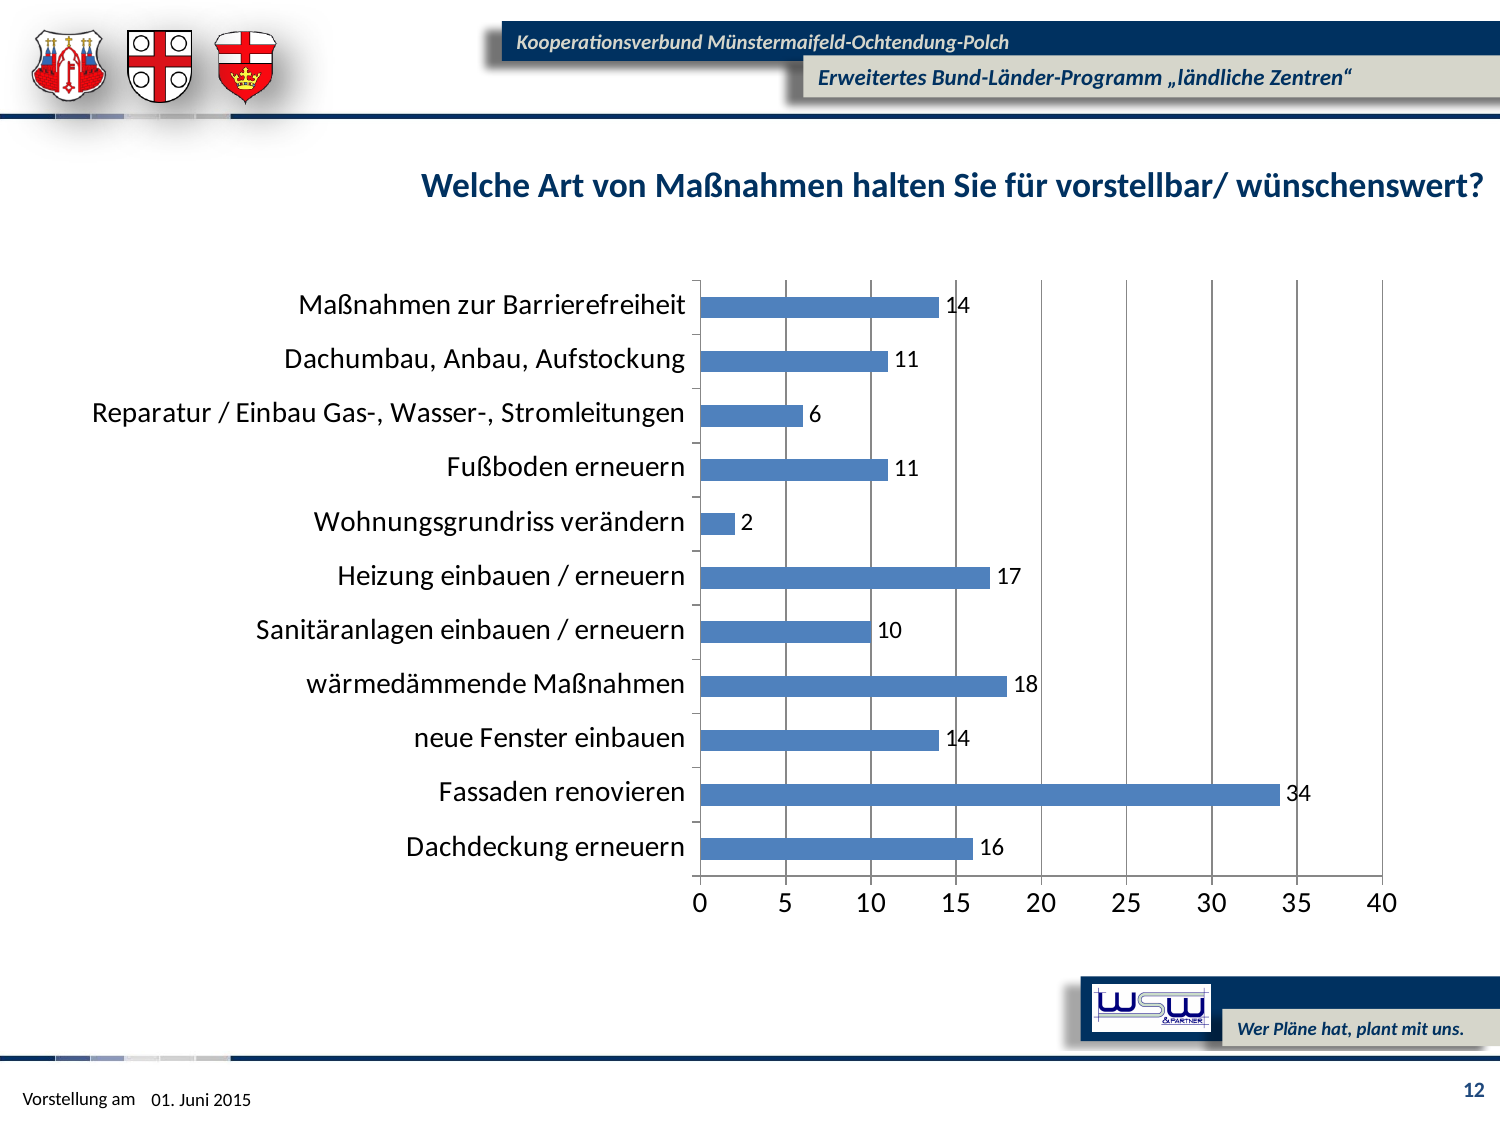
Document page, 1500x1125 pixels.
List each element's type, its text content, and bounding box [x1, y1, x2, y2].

text_box Welche Art von Maßnahmen halten Sie für vorstellbar/ wünschenswert? [230, 155, 1500, 213]
picture [127, 30, 192, 103]
picture [1092, 984, 1211, 1032]
picture [0, 109, 1500, 125]
picture [0, 1051, 1500, 1067]
chart [64, 266, 1426, 935]
picture [212, 29, 278, 107]
picture [29, 25, 108, 108]
